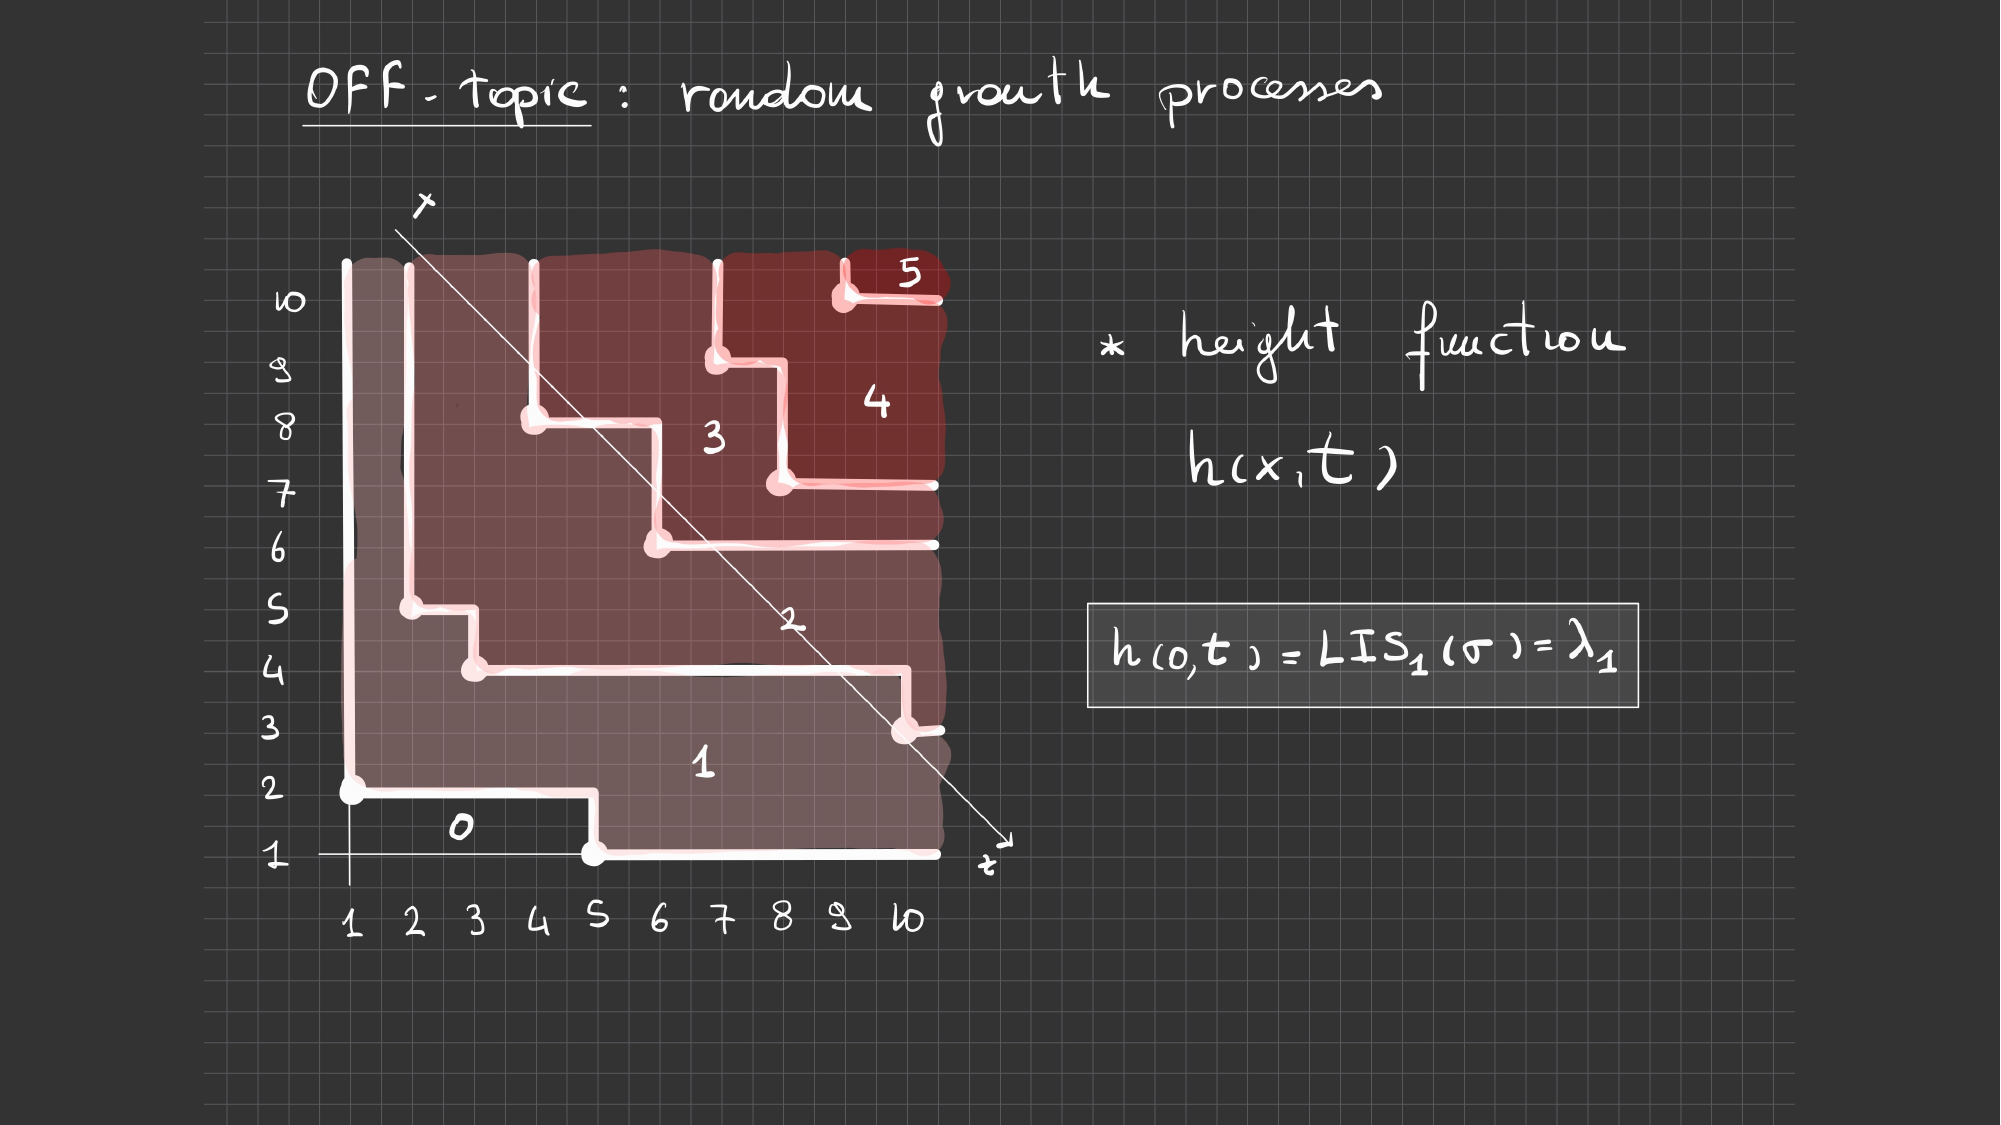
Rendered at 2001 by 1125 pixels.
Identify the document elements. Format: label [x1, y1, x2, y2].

picture [204, 0, 1795, 1125]
